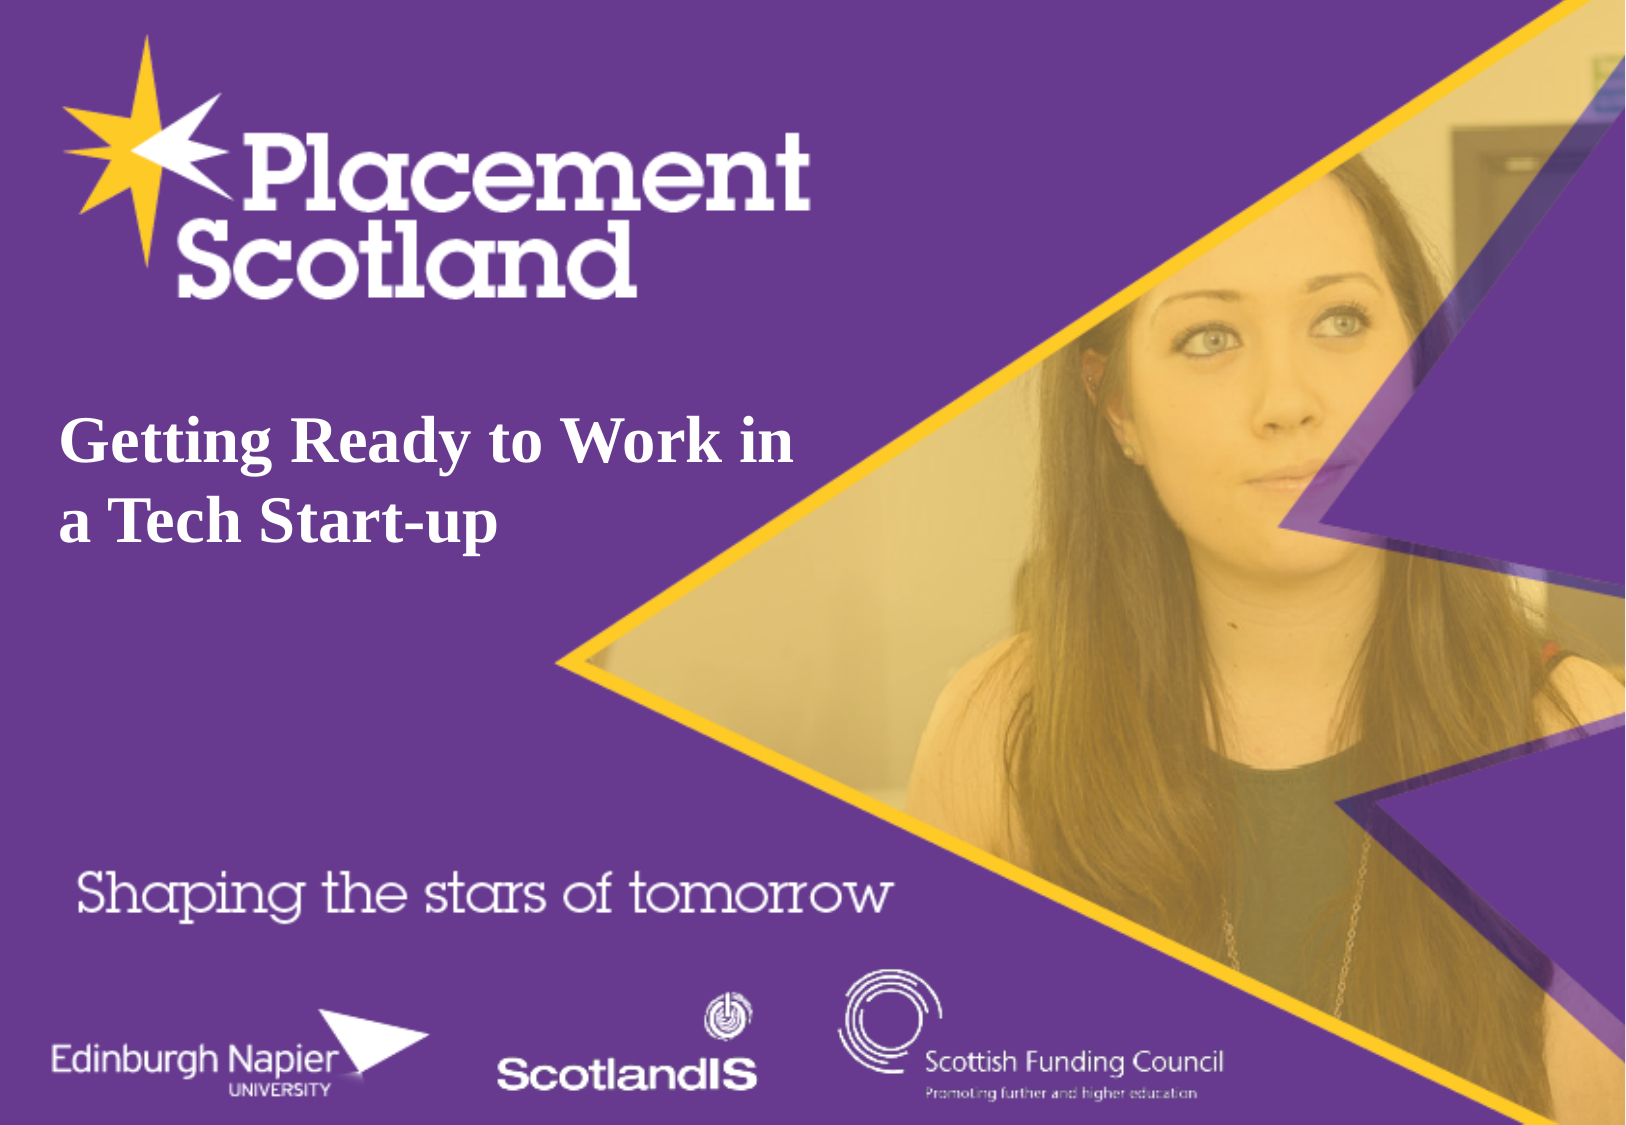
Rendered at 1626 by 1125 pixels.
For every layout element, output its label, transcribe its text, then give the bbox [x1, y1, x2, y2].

picture [0, 0, 1626, 1125]
text_box Getting Ready to Work in a Tech Start-up [43, 387, 813, 563]
